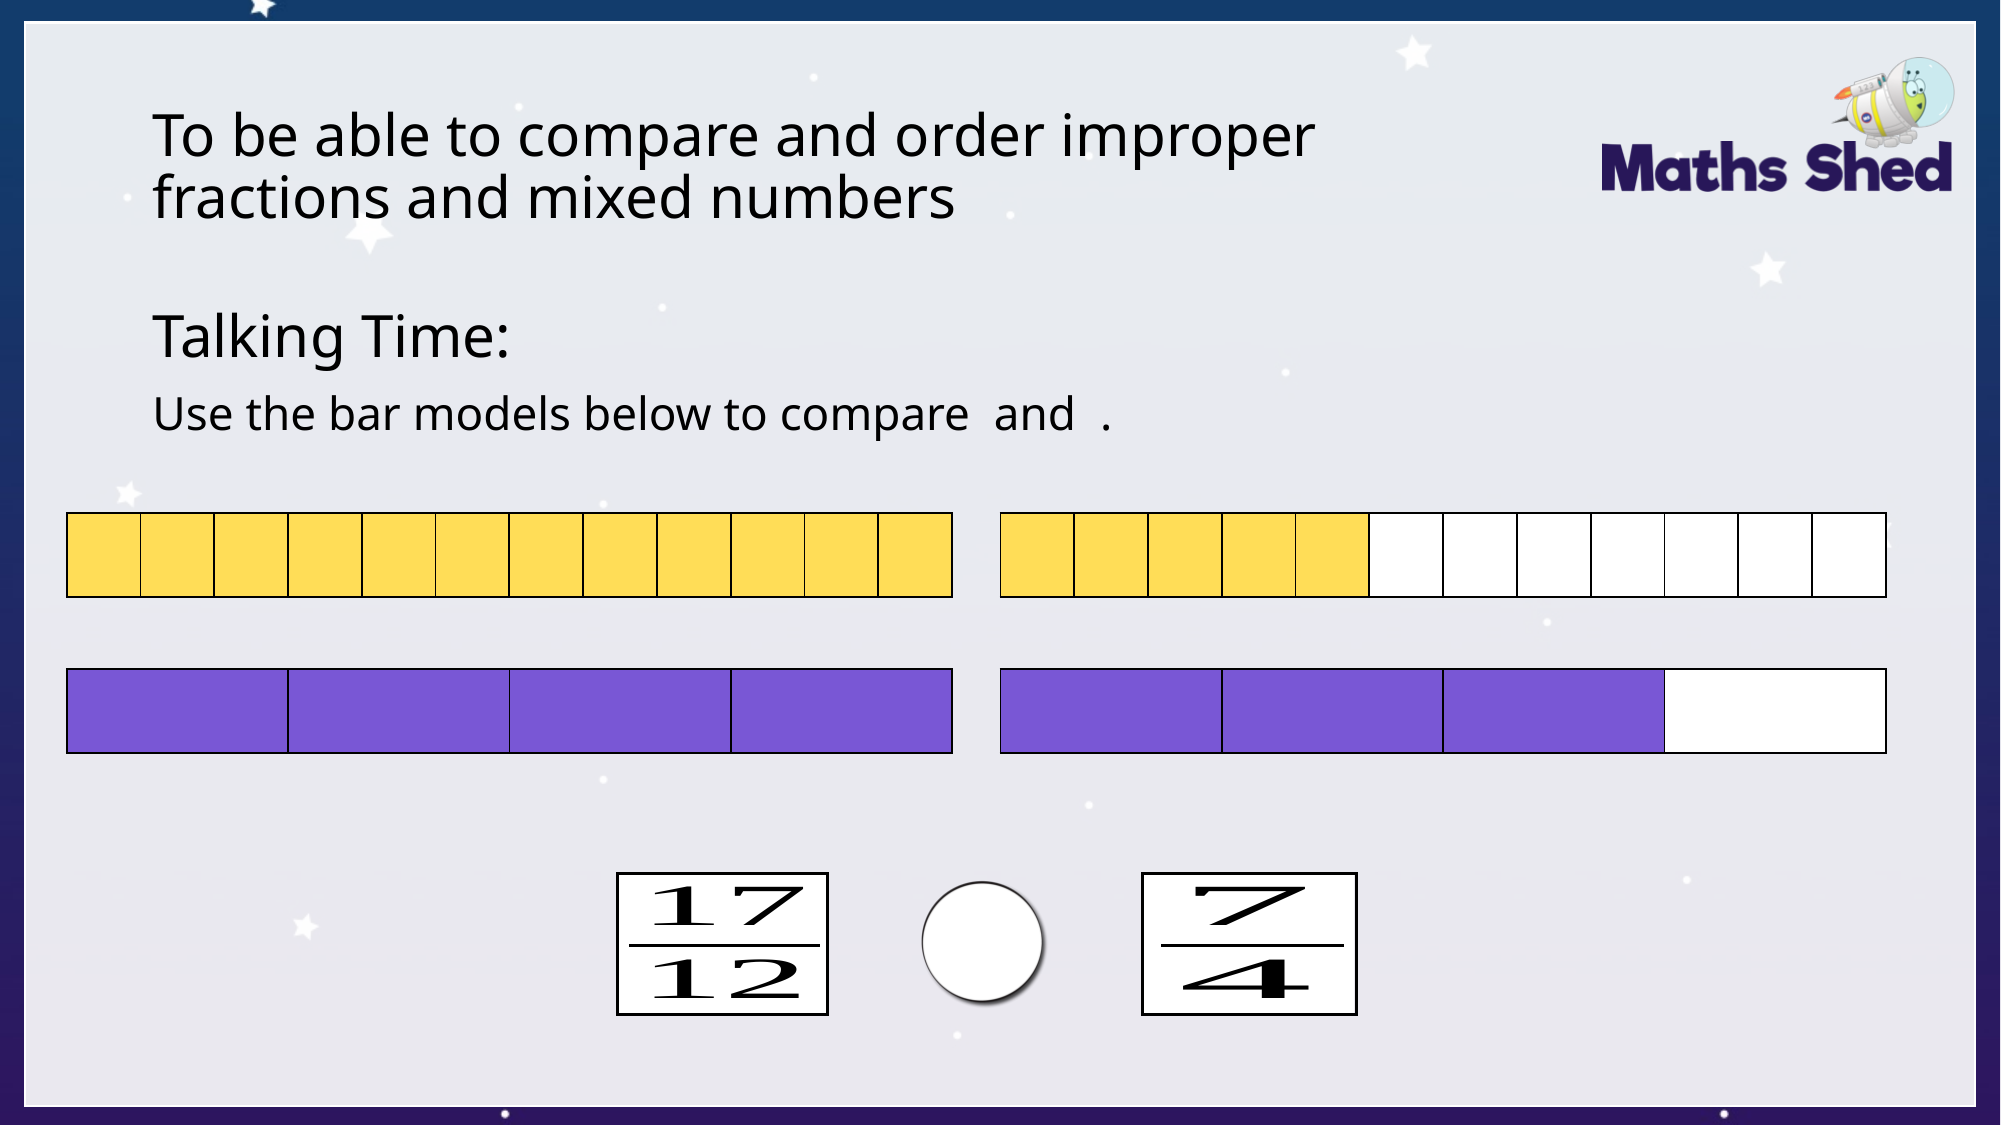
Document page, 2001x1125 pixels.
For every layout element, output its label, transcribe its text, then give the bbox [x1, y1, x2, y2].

table_header [510, 514, 582, 596]
table_header [805, 514, 877, 596]
table_header [1149, 514, 1221, 596]
table_header [1665, 514, 1737, 596]
title To be able to compare and order improper fractions and mixed numbers [137, 59, 1578, 278]
picture [0, 0, 2001, 1125]
table_header [436, 514, 508, 596]
table_header [289, 670, 509, 752]
table_header [1223, 514, 1295, 596]
table_header [732, 514, 804, 596]
table_header [1739, 514, 1811, 596]
table_header [1813, 514, 1885, 596]
table_header [658, 514, 730, 596]
table_header [141, 514, 213, 596]
table_header [1001, 514, 1073, 596]
table_header [1296, 514, 1368, 596]
table_header [732, 670, 951, 752]
table_header [1075, 514, 1147, 596]
table_header [1592, 514, 1664, 596]
table_header [1001, 670, 1221, 752]
table_header [510, 670, 730, 752]
table_header [1665, 670, 1885, 752]
table_header [289, 514, 361, 596]
table_header [584, 514, 656, 596]
table_header [1444, 670, 1664, 752]
table_header [68, 670, 287, 752]
table_header [1223, 670, 1442, 752]
table_header [1444, 514, 1516, 596]
table_header [879, 514, 951, 596]
table_header [363, 514, 435, 596]
table_header [68, 514, 140, 596]
table_header [215, 514, 287, 596]
table_header [1518, 514, 1590, 596]
table_header [1370, 514, 1442, 596]
